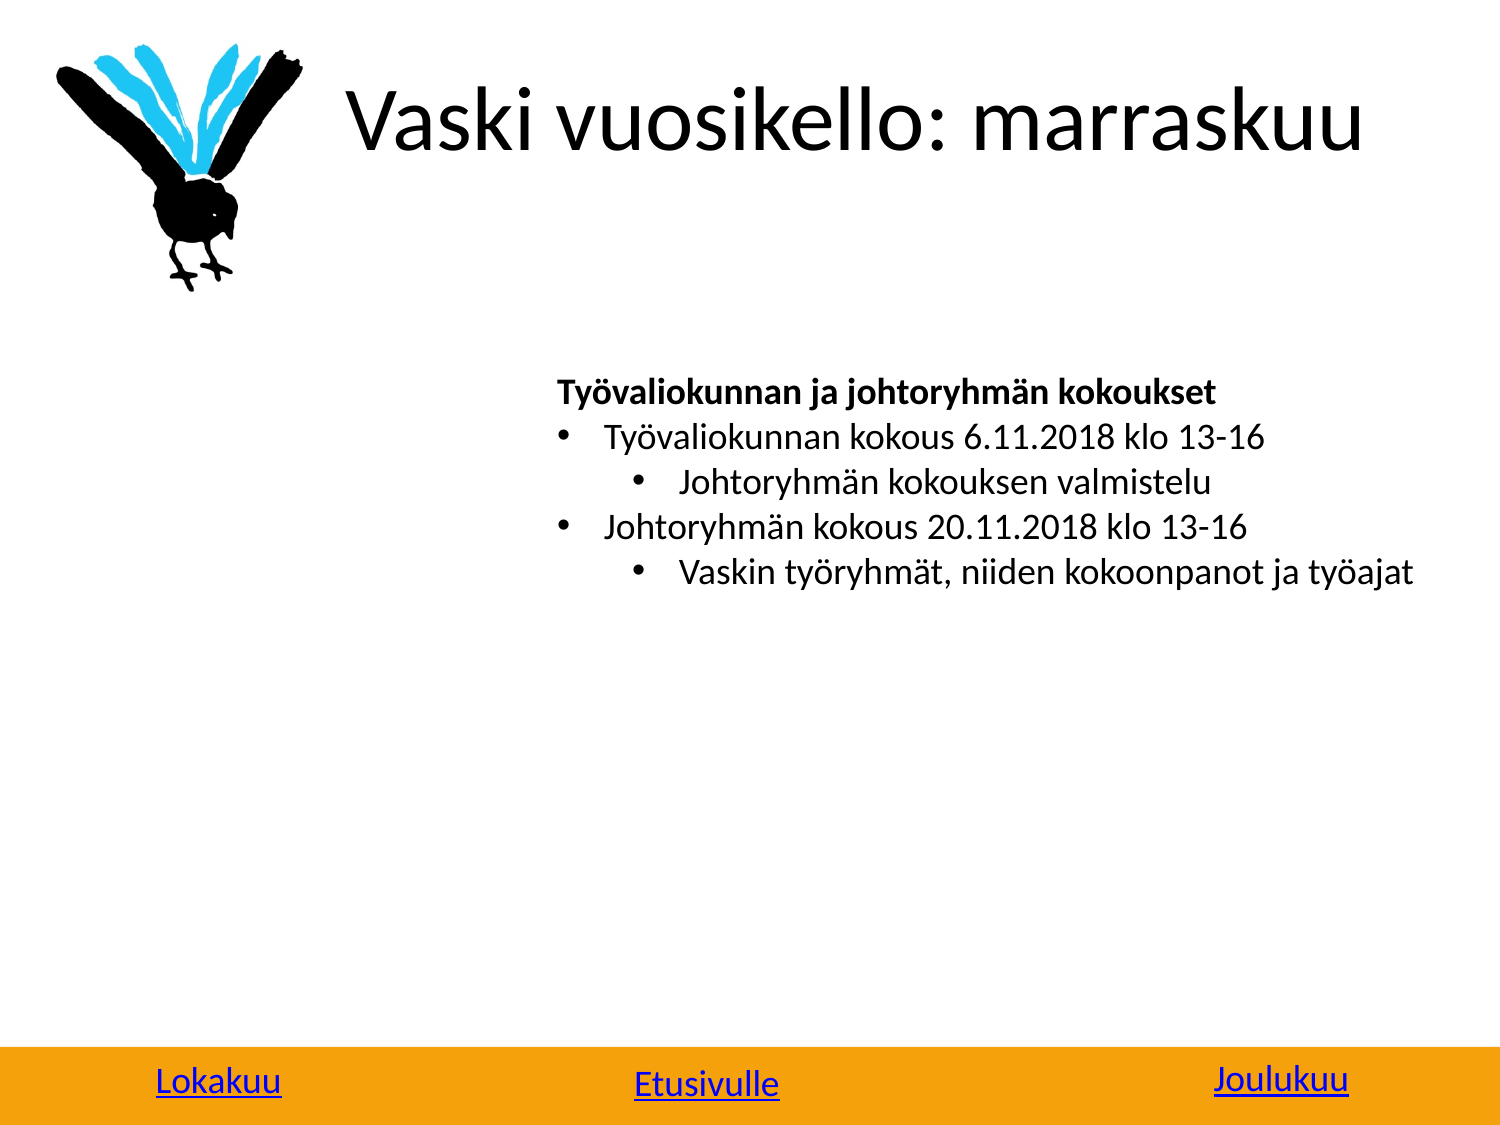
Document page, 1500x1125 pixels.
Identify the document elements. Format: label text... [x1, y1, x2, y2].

text_box [0, 1045, 1500, 1125]
text_box Työvaliokunnan ja johtoryhmän kokoukset Työvaliokunnan kokous 6.11.2018 klo 13-16 Johtoryhmän kokouksen valmistelu Johtoryhmän kokous 20.11.2018 klo 13-16 Vaskin työryhmät, niiden kokoonpanot ja työajat [542, 359, 1439, 600]
text_box Lokakuu [0, 1048, 438, 1109]
picture [40, 25, 325, 302]
title Vaski vuosikello: marraskuu [219, 19, 1495, 209]
text_box Etusivulle [488, 1051, 926, 1111]
text_box Joulukuu [1062, 1046, 1500, 1107]
